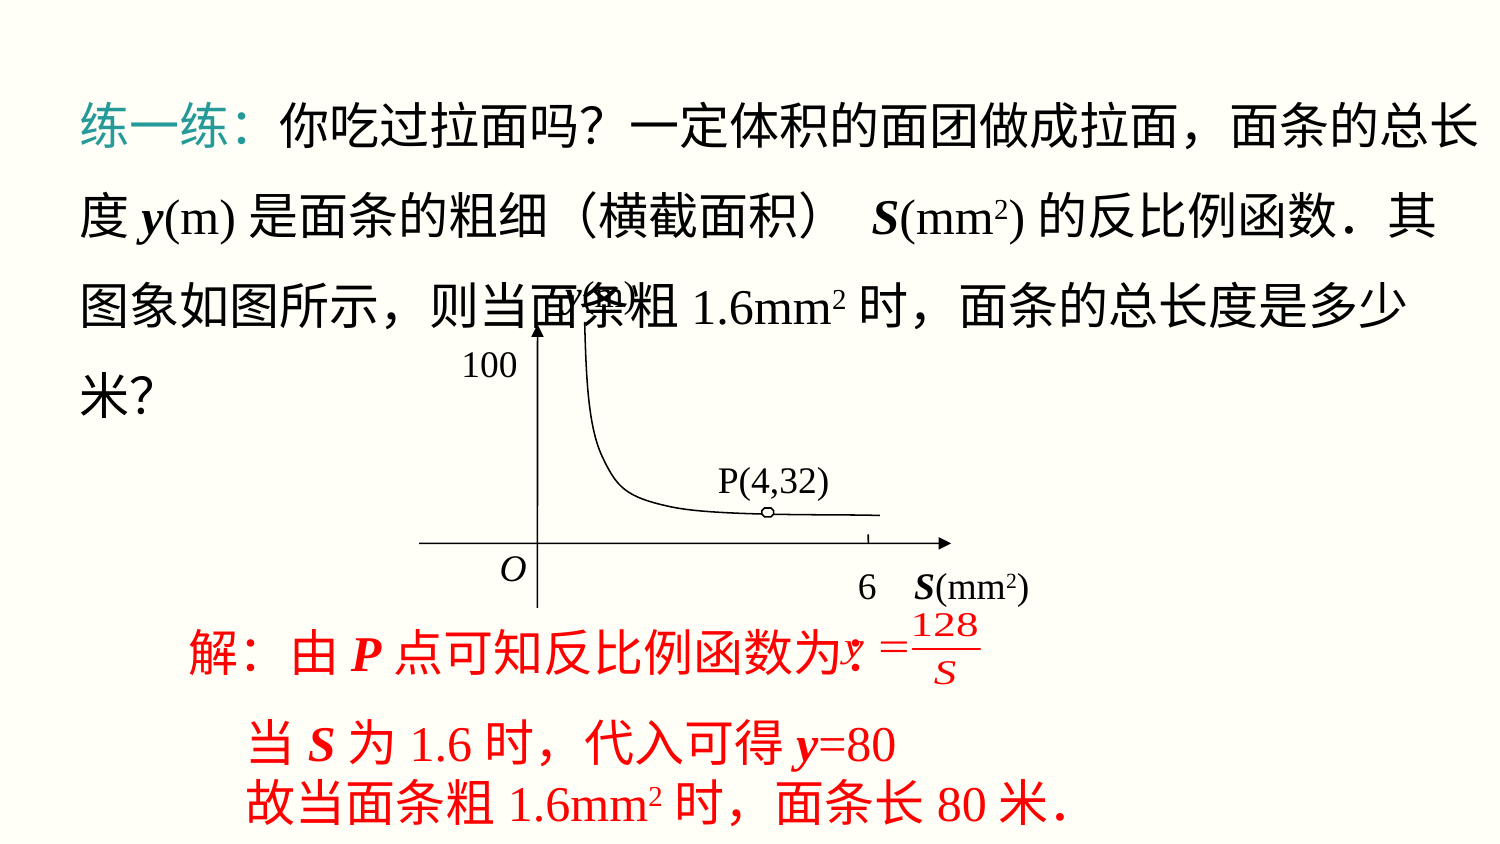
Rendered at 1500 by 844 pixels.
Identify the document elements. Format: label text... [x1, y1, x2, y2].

text_box [761, 507, 774, 517]
text_box S(mm2) [899, 554, 1045, 601]
text_box 6 [843, 554, 892, 601]
text_box [774, 492, 880, 516]
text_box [170, 603, 1118, 842]
text_box P(4,32) [702, 448, 845, 509]
text_box [594, 432, 778, 514]
text_box [869, 537, 952, 550]
text_box 练一练：你吃过拉面吗？一定体积的面团做成拉面，面条的总长度y(m)是面条的粗细（横截面积） S(mm2)的反比例函数．其图象如图所示，则当面条粗1.6mm2时，面条的总长度是多少米？ [64, 56, 1500, 432]
text_box O [484, 537, 542, 597]
